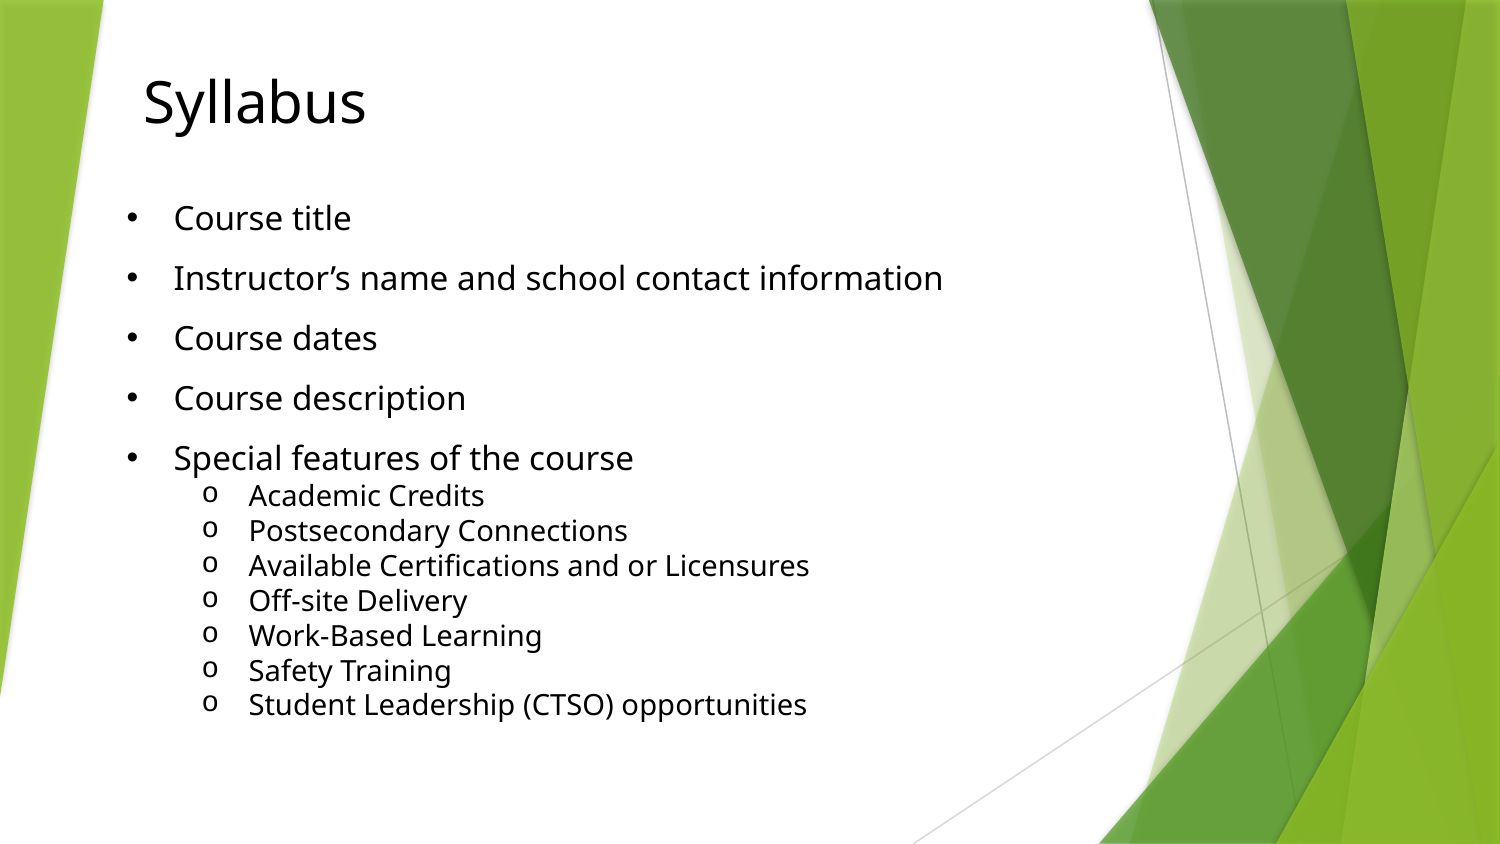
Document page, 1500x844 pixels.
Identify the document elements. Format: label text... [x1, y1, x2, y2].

text_box Syllabus [128, 58, 800, 152]
text_box Course title Instructor’s name and school contact information Course dates Course description Special features of the course Academic Credits Postsecondary Connections Available Certifications and or Licensures Off-site Delivery Work-Based Learning Safety Training Student Leadership (CTSO) opportunities [111, 170, 1200, 789]
